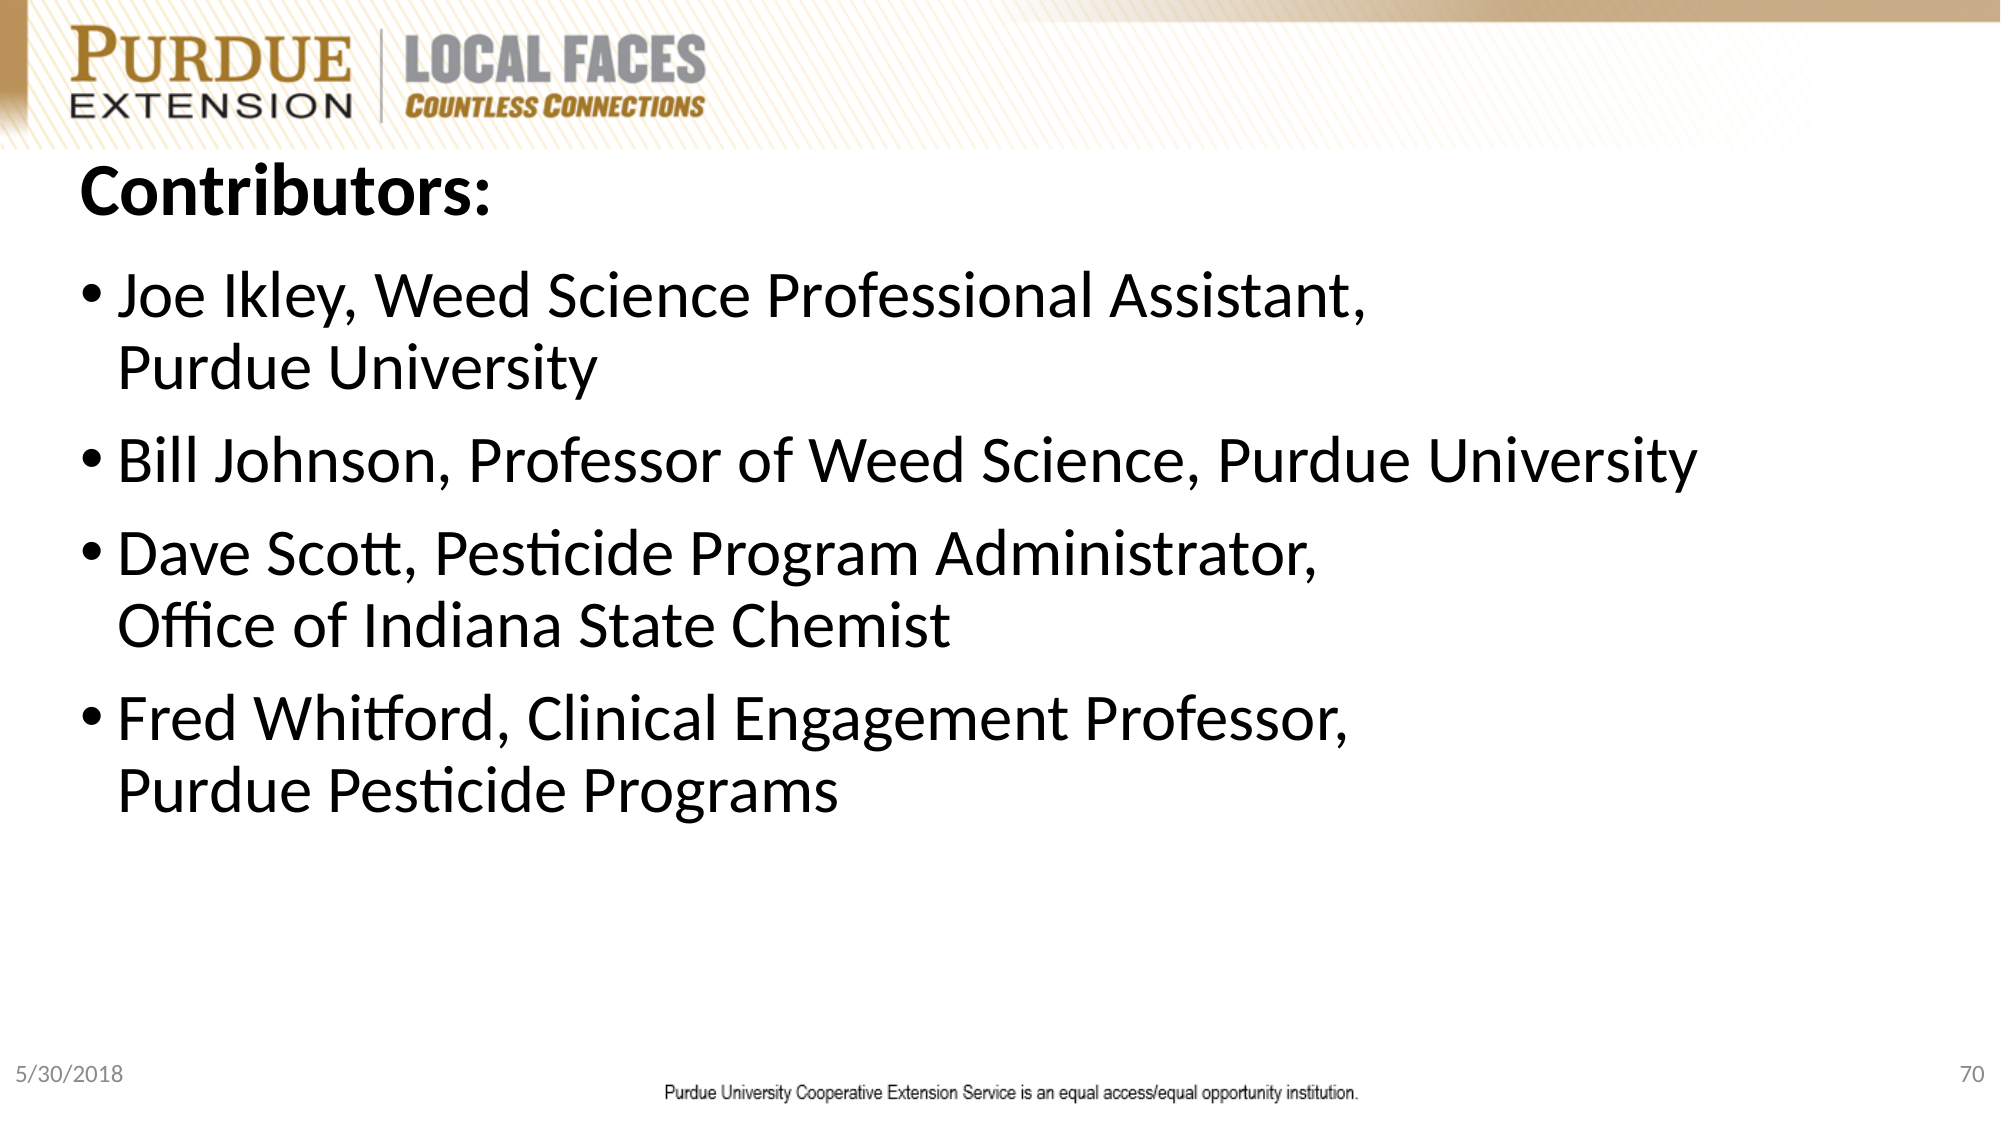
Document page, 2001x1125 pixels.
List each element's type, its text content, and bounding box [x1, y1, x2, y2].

list Joe Ikley, Weed Science Professional Assistant, Purdue University Bill Johnson, Professor of Weed Science, Purdue University Dave Scott, Pesticide Program Administrator, Office of Indiana State Chemist Fred Whitford, Clinical Engagement Professor, Purdue Pesticide Programs [64, 252, 1818, 898]
slide_number 70 [1550, 1042, 2000, 1103]
title Contributors: [64, 129, 1886, 253]
picture [0, 0, 2001, 1125]
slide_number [0, 1042, 450, 1103]
